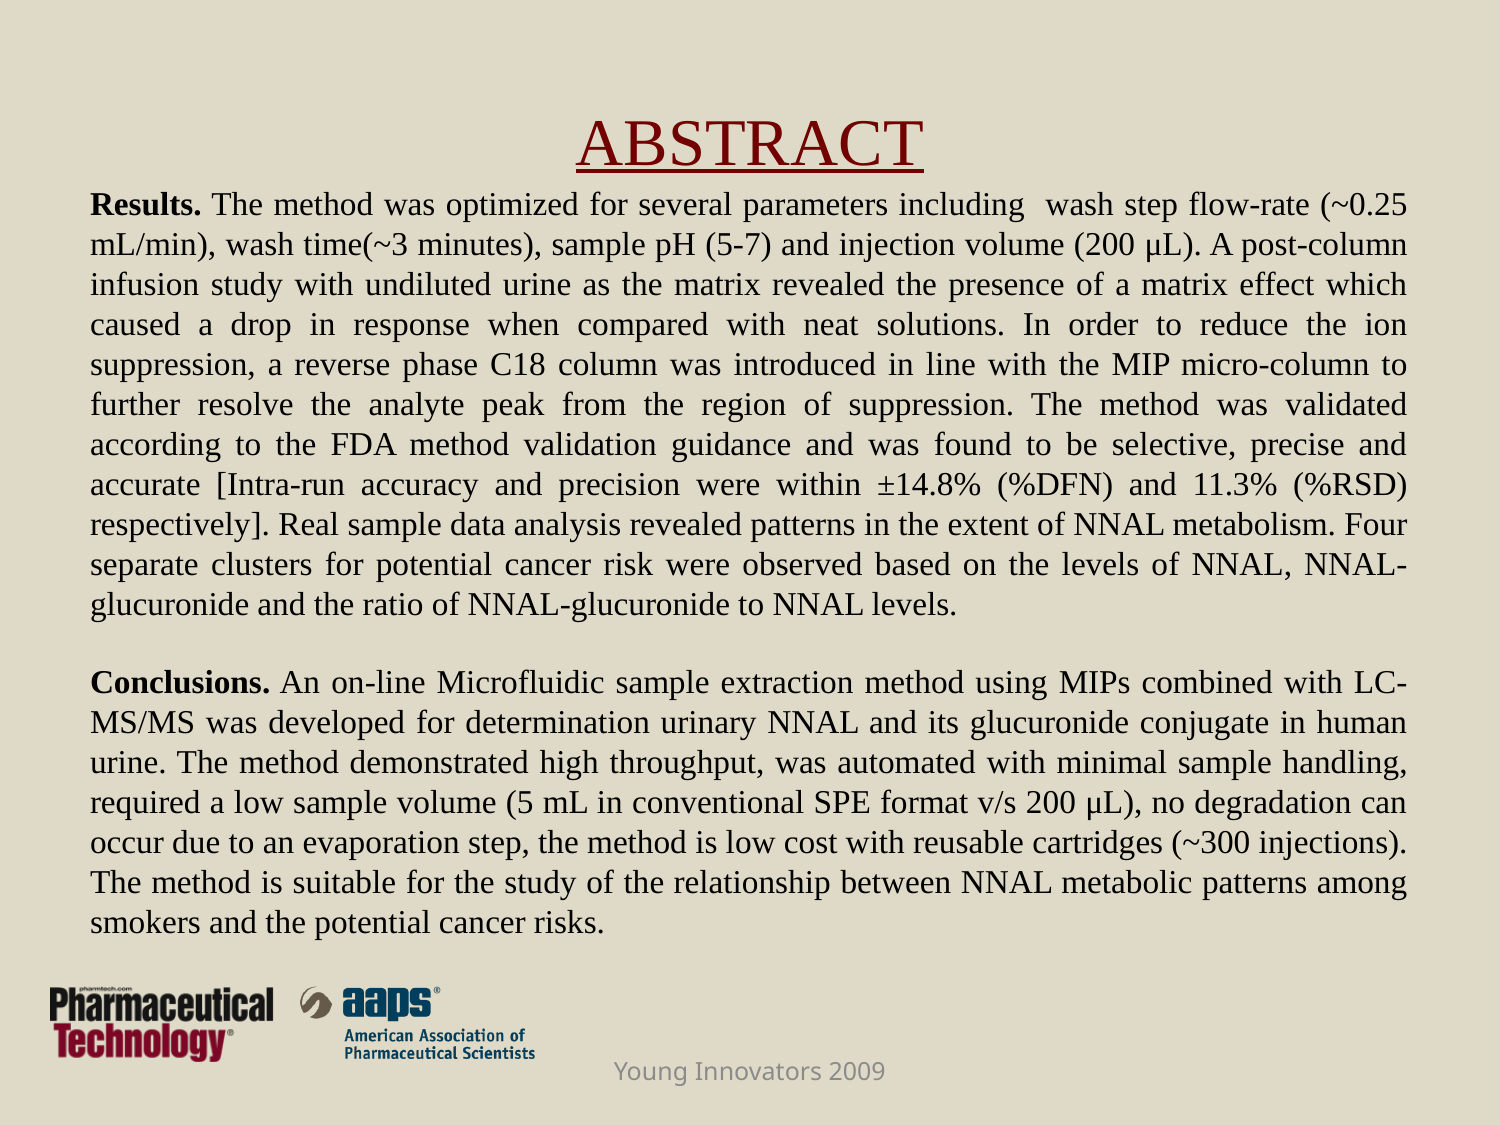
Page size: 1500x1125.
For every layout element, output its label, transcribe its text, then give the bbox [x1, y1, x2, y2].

title Abstract [75, 45, 1425, 174]
list Results. The method was optimized for several parameters including wash step flow-rate (~0.25 mL/min), wash time(~3 minutes), sample pH (5-7) and injection volume (200 μL). A post-column infusion study with undiluted urine as the matrix revealed the presence of a matrix effect which caused a drop in response when compared with neat solutions. In order to reduce the ion suppression, a reverse phase C18 column was introduced in line with the MIP micro-column to further resolve the analyte peak from the region of suppression. The method was validated according to the FDA method validation guidance and was found to be selective, precise and accurate [Intra-run accuracy and precision were within ±14.8% (%DFN) and 11.3% (%RSD) respectively]. Real sample data analysis revealed patterns in the extent of NNAL metabolism. Four separate clusters for potential cancer risk were observed based on the levels of NNAL, NNAL-glucuronide and the ratio of NNAL-glucuronide to NNAL levels. Conclusions. An on-line Microfluidic sample extraction method using MIPs combined with LC-MS/MS was developed for determination urinary NNAL and its glucuronide conjugate in human urine. The method demonstrated high throughput, was automated with minimal sample handling, required a low sample volume (5 mL in conventional SPE format v/s 200 μL), no degradation can occur due to an evaporation step, the method is low cost with reusable cartridges (~300 injections). The method is suitable for the study of the relationship between NNAL metabolic patterns among smokers and the potential cancer risks. [75, 174, 1425, 918]
picture [299, 986, 535, 1059]
picture [49, 986, 275, 1062]
footer Young Innovators 2009 [512, 1042, 988, 1103]
